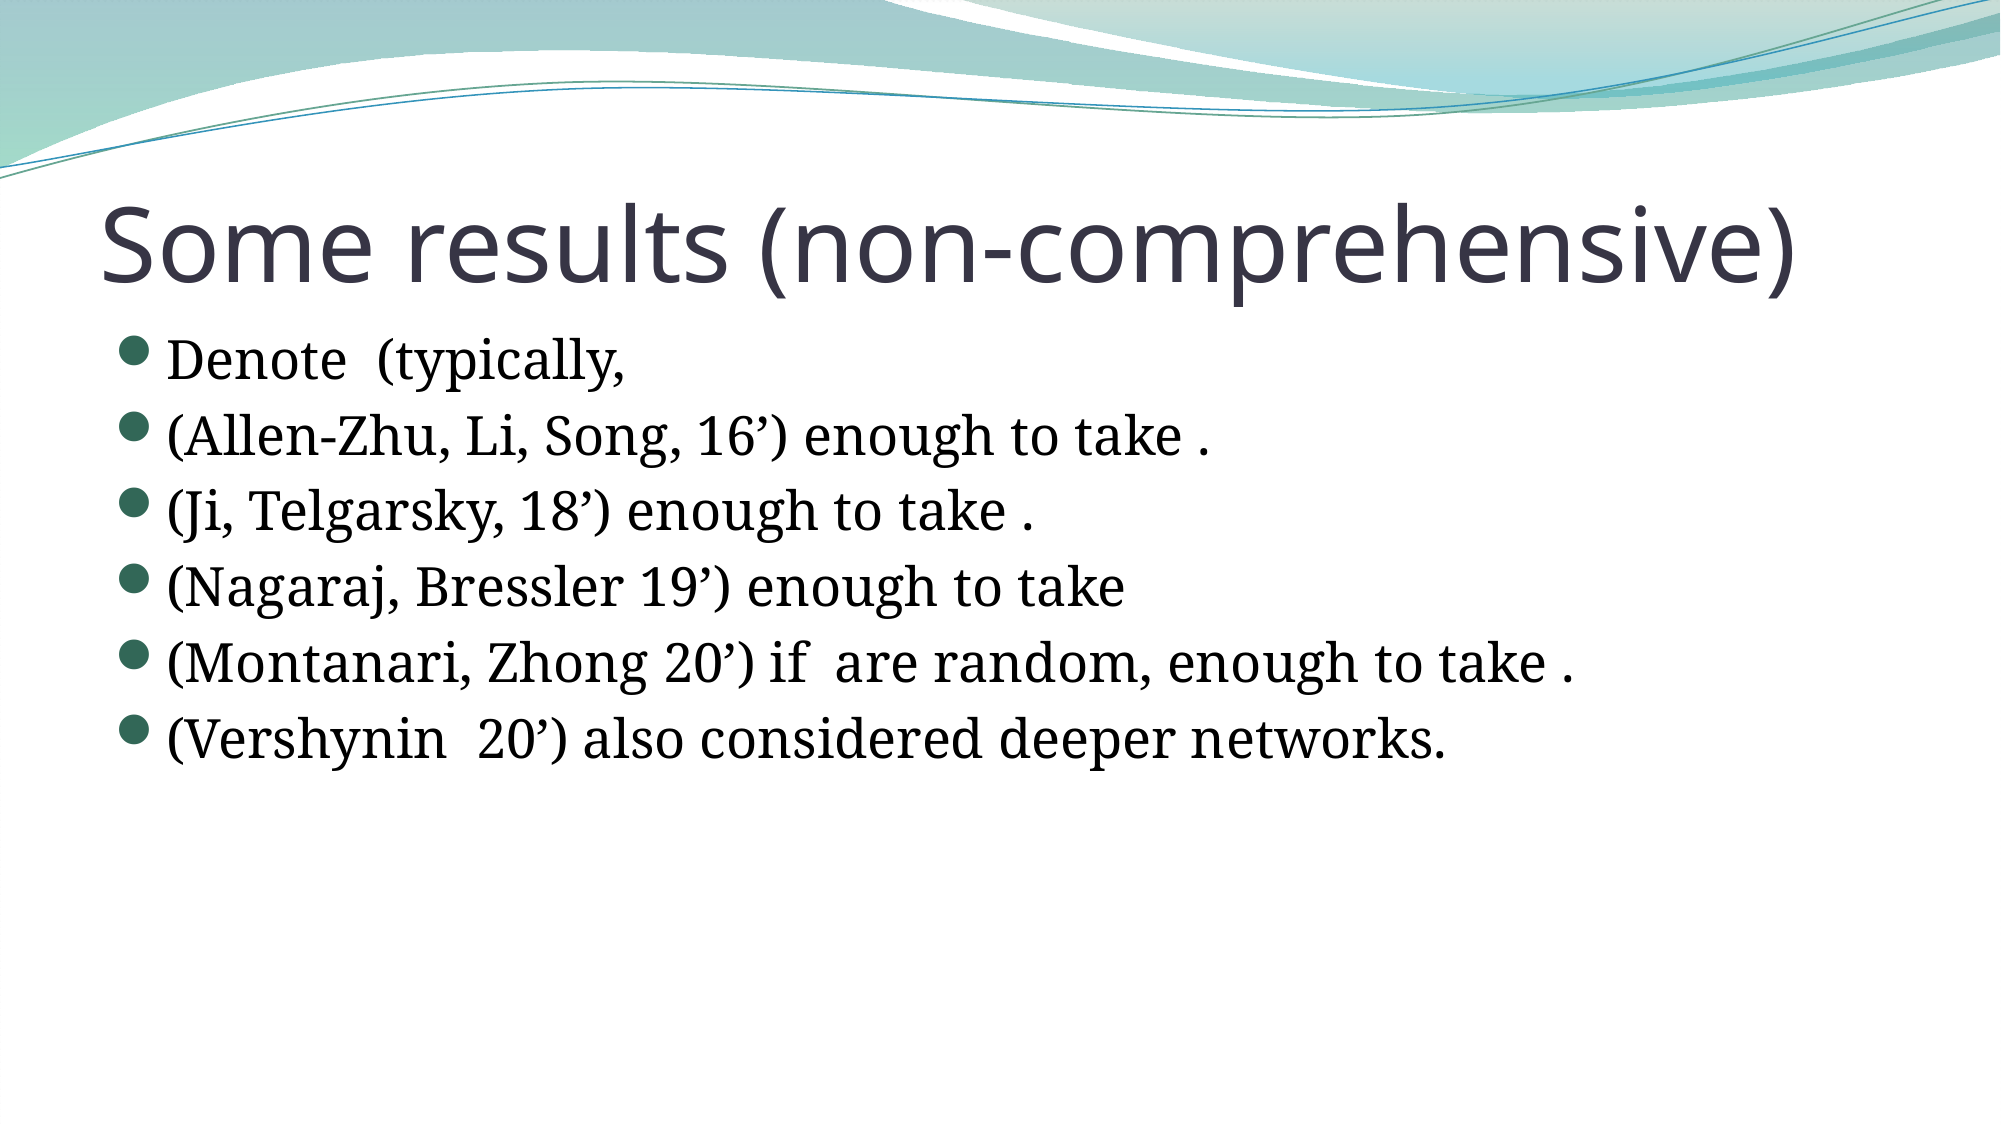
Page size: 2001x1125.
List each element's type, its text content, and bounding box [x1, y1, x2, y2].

title Some results (non-comprehensive) [99, 115, 1900, 303]
